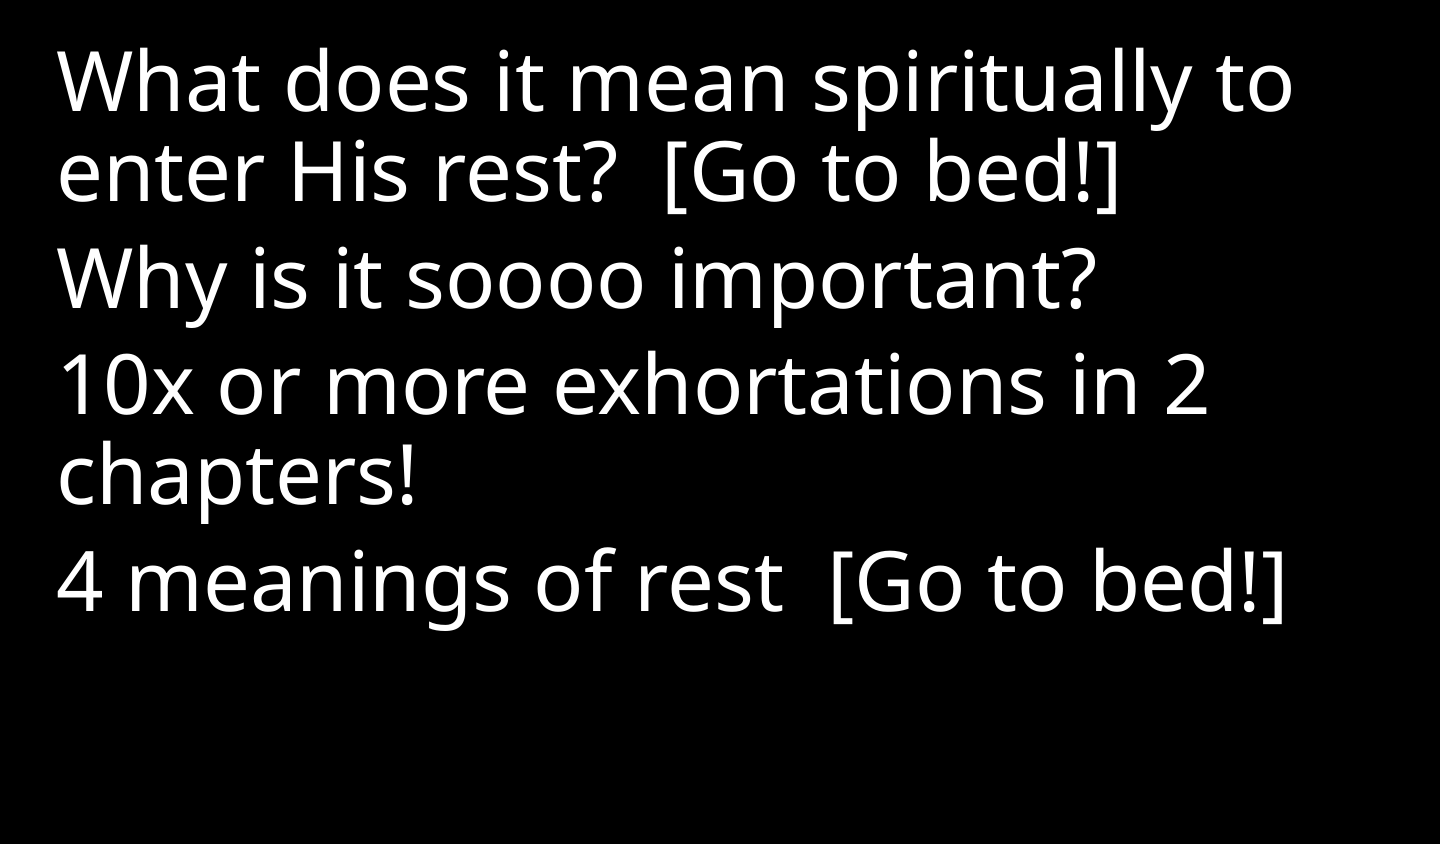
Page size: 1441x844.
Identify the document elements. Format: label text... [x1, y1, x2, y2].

list What does it mean spiritually to enter His rest? [Go to bed!] Why is it soooo important? 10x or more exhortations in 2 chapters! 4 meanings of rest [Go to bed!] [45, 34, 1396, 844]
